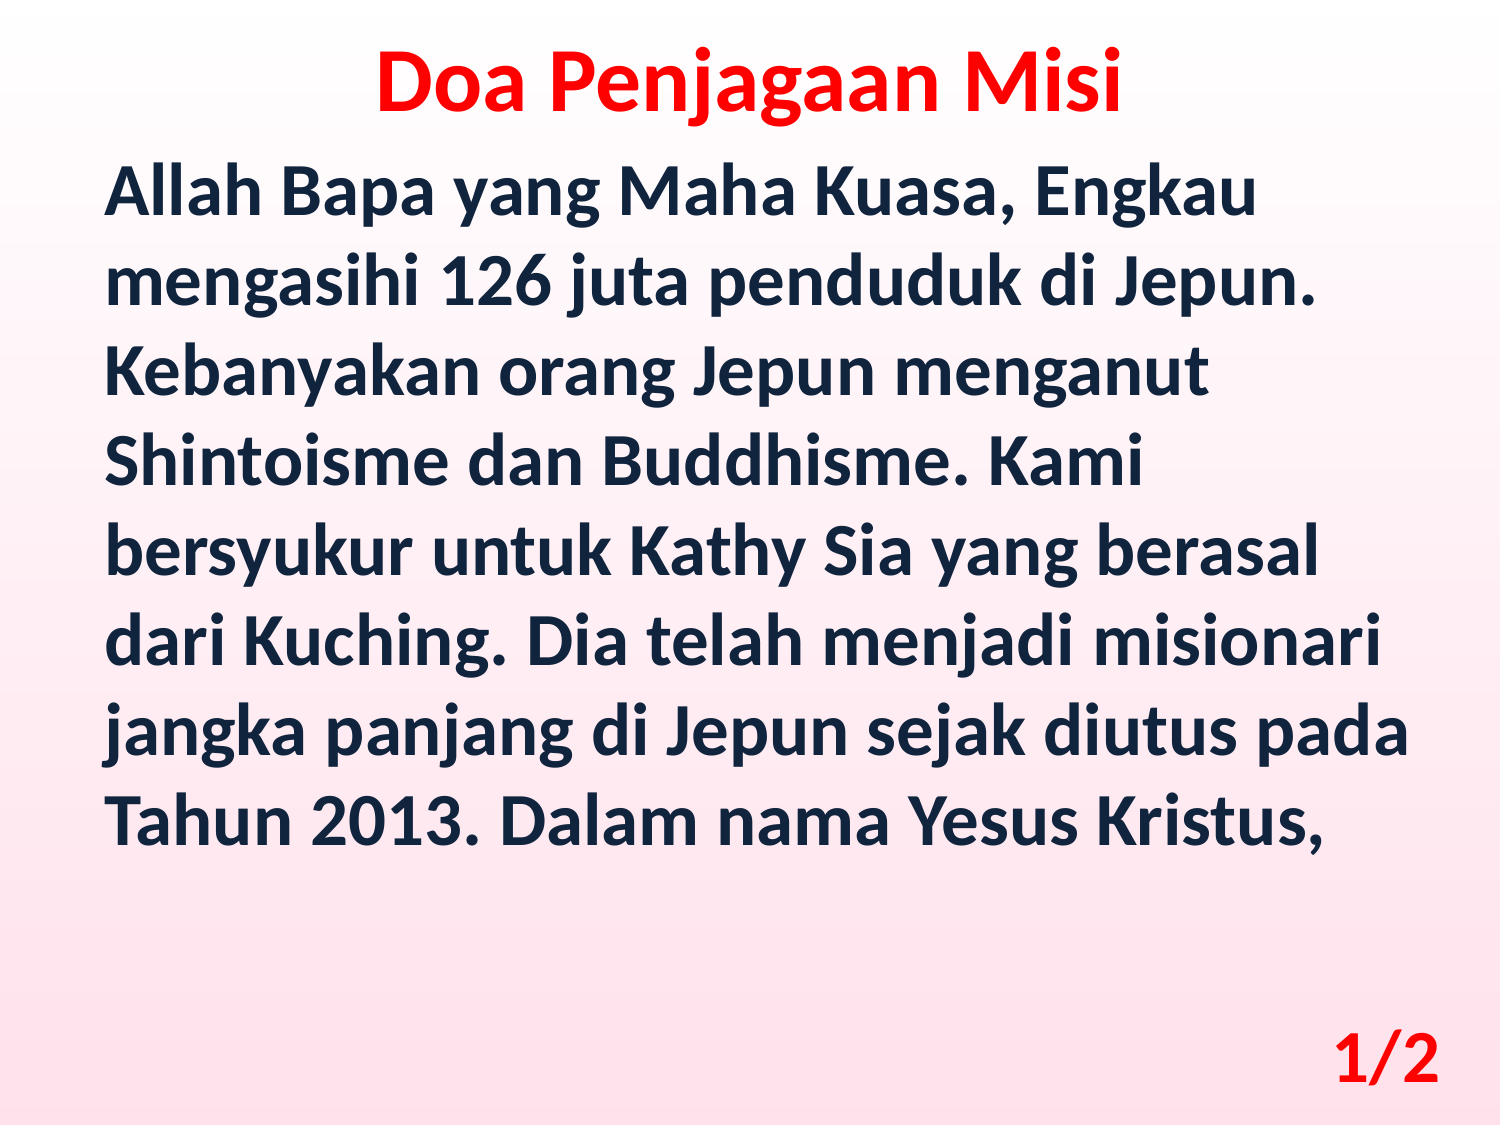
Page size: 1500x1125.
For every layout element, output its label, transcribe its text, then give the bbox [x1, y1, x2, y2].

text_box Doa Penjagaan Misi [0, 34, 1500, 116]
list Allah Bapa yang Maha Kuasa, Engkau mengasihi 126 juta penduduk di Jepun. Kebanyakan orang Jepun menganut Shintoisme dan Buddhisme. Kami bersyukur untuk Kathy Sia yang berasal dari Kuching. Dia telah menjadi misionari jangka panjang di Jepun sejak diutus pada Tahun 2013. Dalam nama Yesus Kristus, [89, 132, 1449, 1026]
text_box 1/2 [1317, 1000, 1473, 1105]
